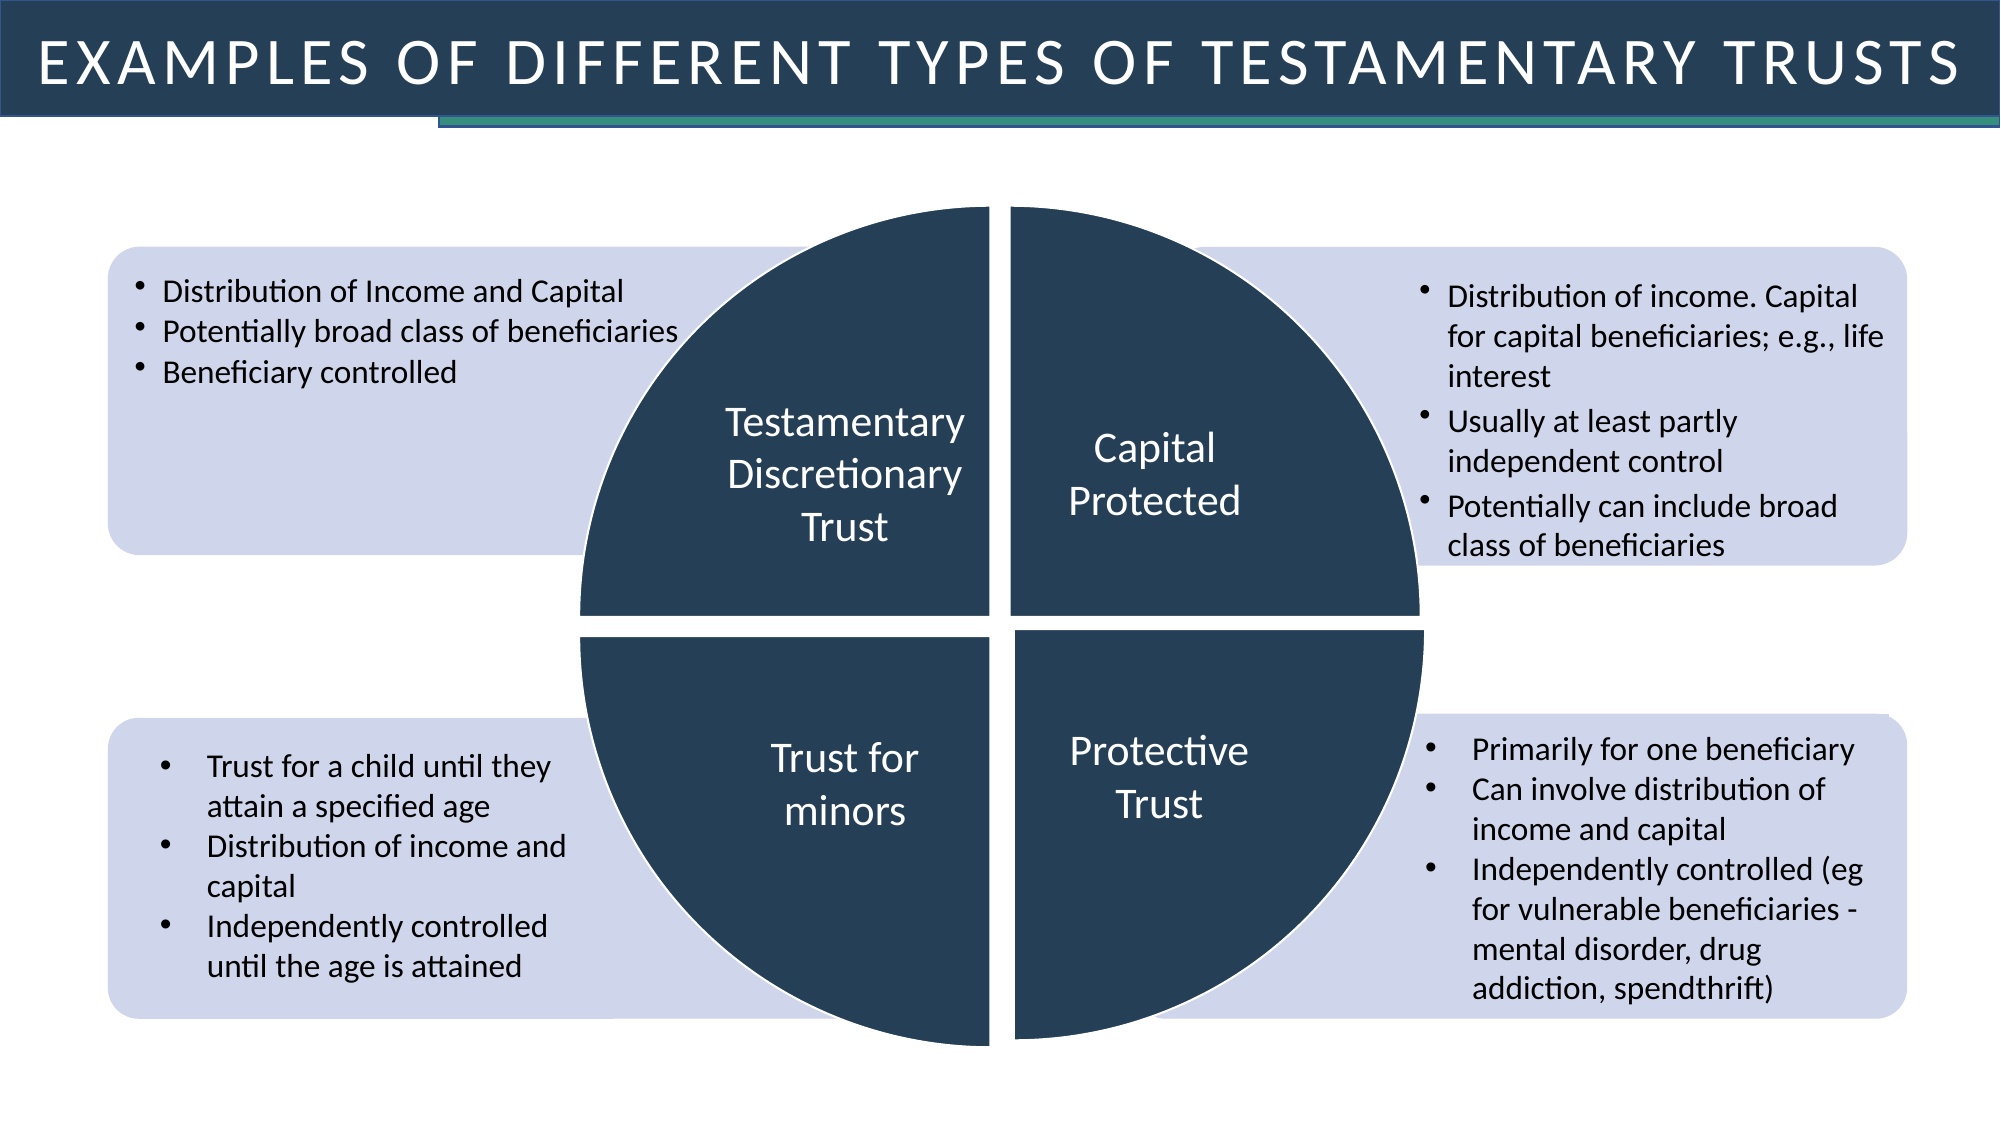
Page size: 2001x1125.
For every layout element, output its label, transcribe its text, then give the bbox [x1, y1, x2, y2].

text_box EXAMPLES OF DIFFERENT TYPES OF TESTAMENTARY TRUSTS [0, 0, 2000, 117]
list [93, 149, 1907, 1103]
text_box [438, 115, 2000, 128]
